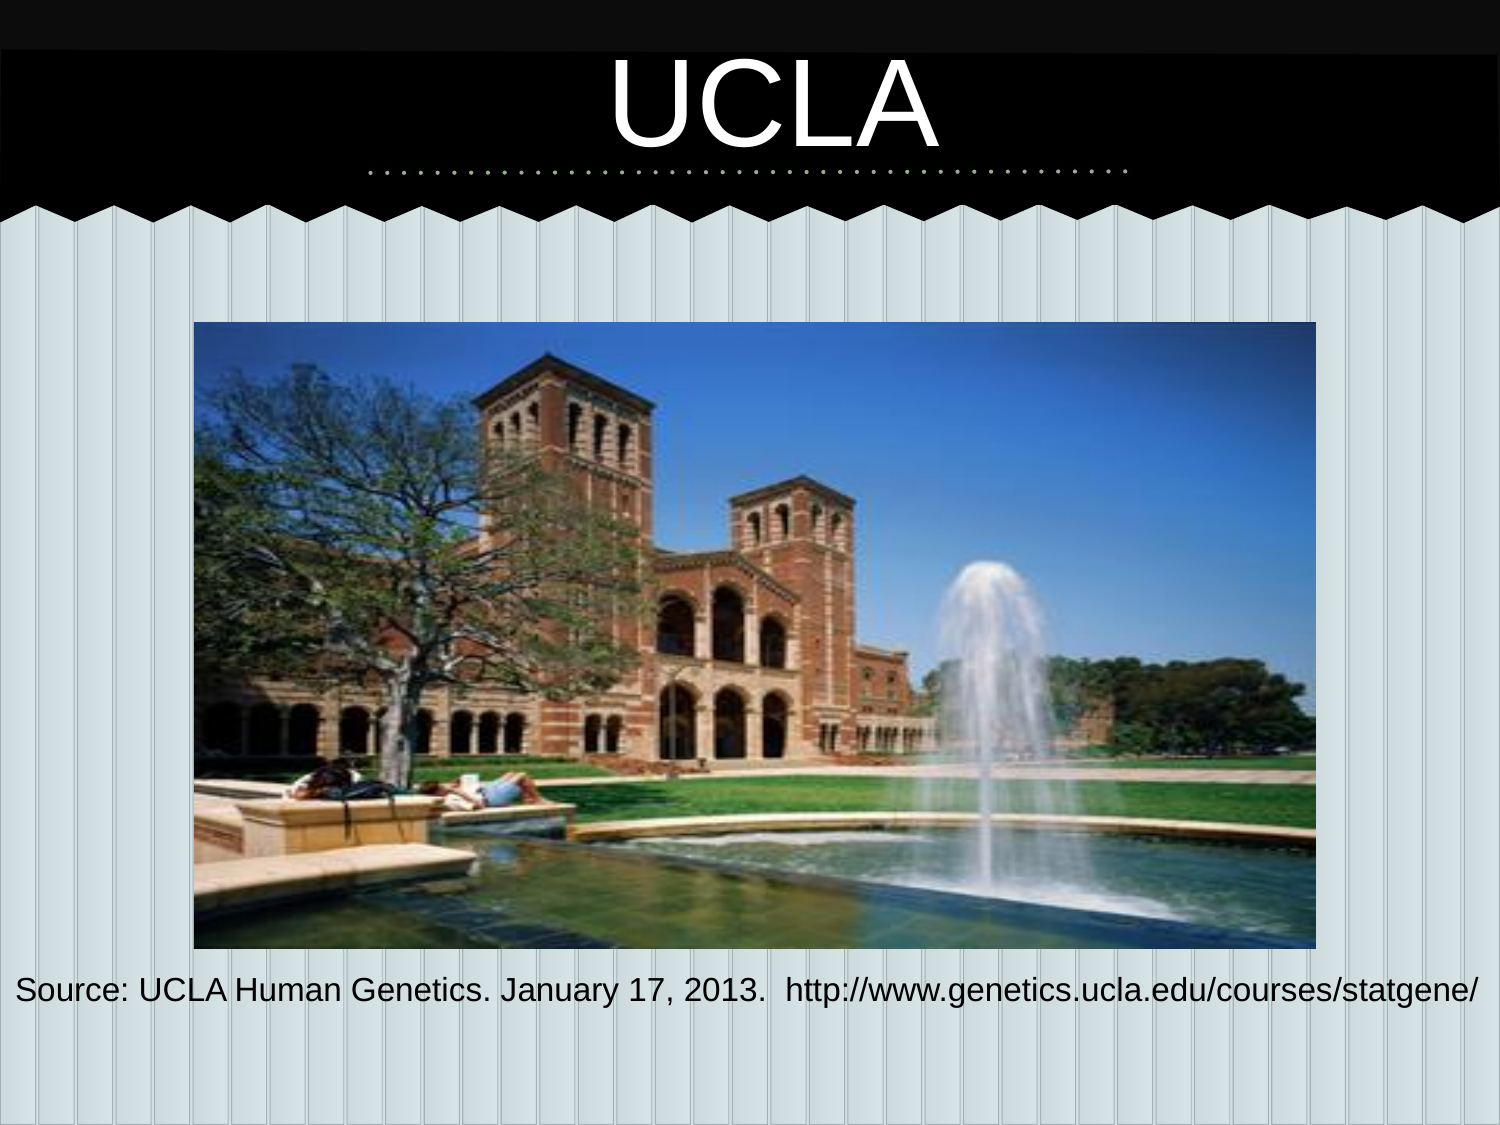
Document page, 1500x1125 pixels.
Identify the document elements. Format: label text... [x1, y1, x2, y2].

text_box Source: UCLA Human Genetics. January 17, 2013. http://www.genetics.ucla.edu/courses/statgene/ [0, 953, 1500, 1125]
text_box [193, 322, 1316, 949]
title UCLA [75, 2, 1425, 191]
